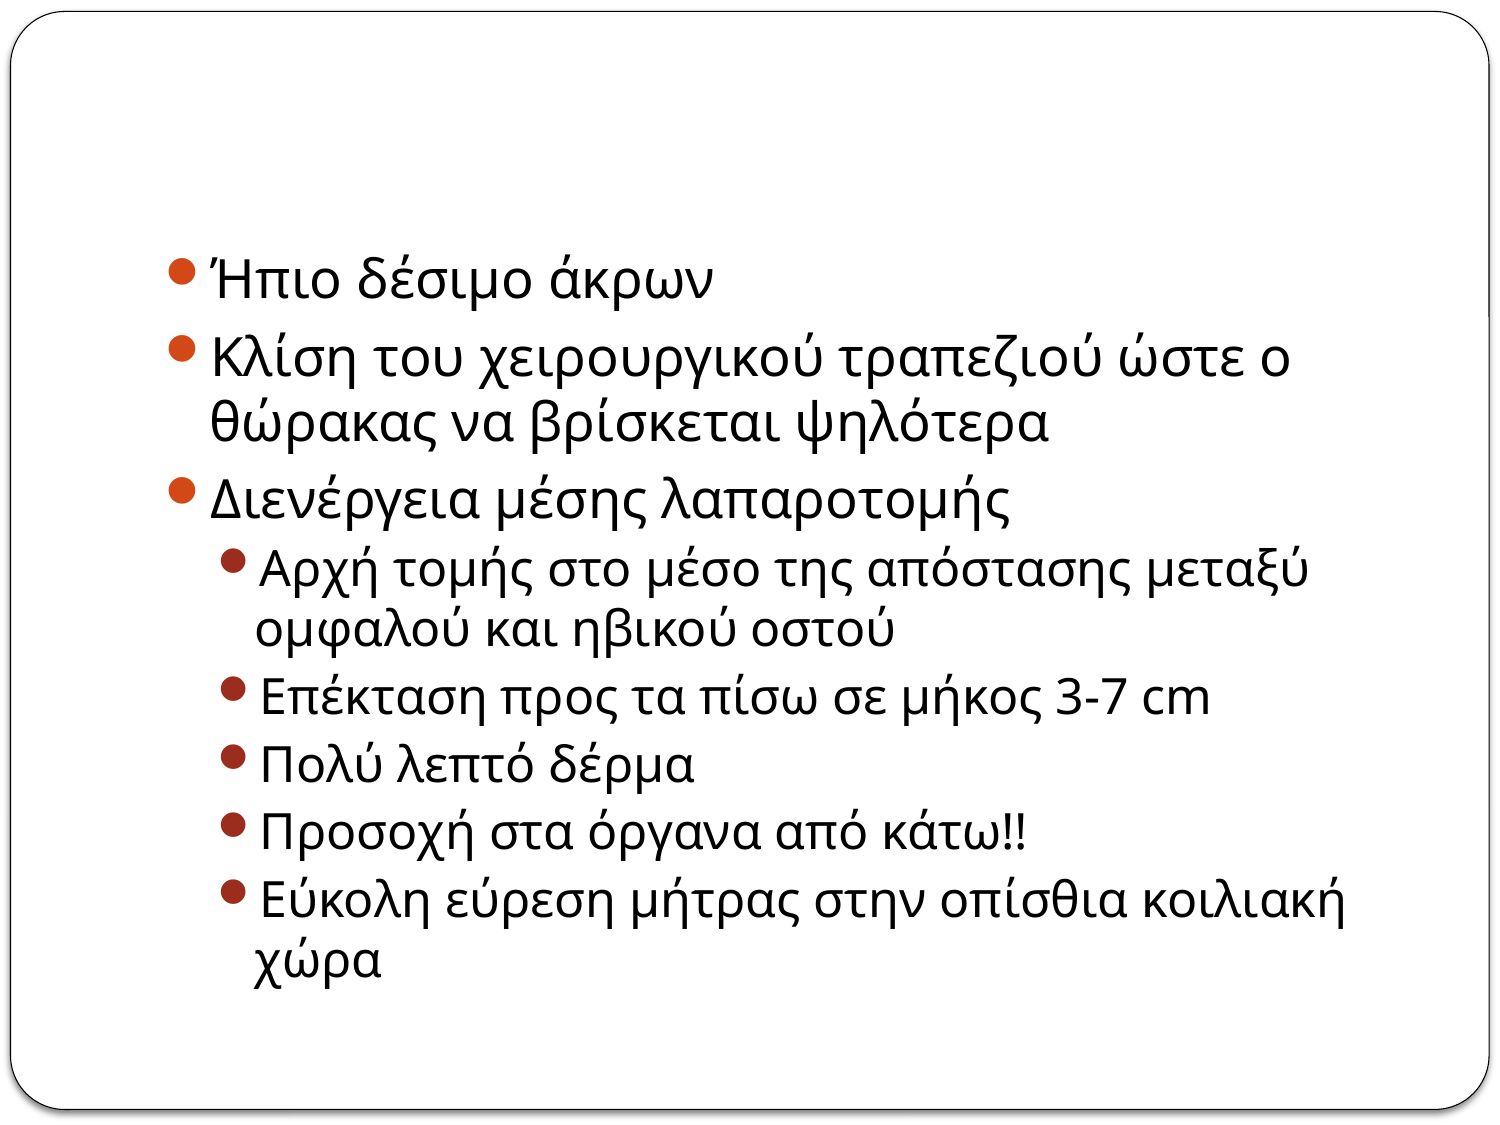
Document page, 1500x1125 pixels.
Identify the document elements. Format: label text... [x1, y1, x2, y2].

list Ήπιο δέσιμο άκρων Κλίση του χειρουργικού τραπεζιού ώστε ο θώρακας να βρίσκεται ψηλότερα Διενέργεια μέσης λαπαροτομής Αρχή τομής στο μέσο της απόστασης μεταξύ ομφαλού και ηβικού οστού Επέκταση προς τα πίσω σε μήκος 3-7 cm Πολύ λεπτό δέρμα Προσοχή στα όργανα από κάτω!! Εύκολη εύρεση μήτρας στην οπίσθια κοιλιακή χώρα [150, 237, 1425, 988]
